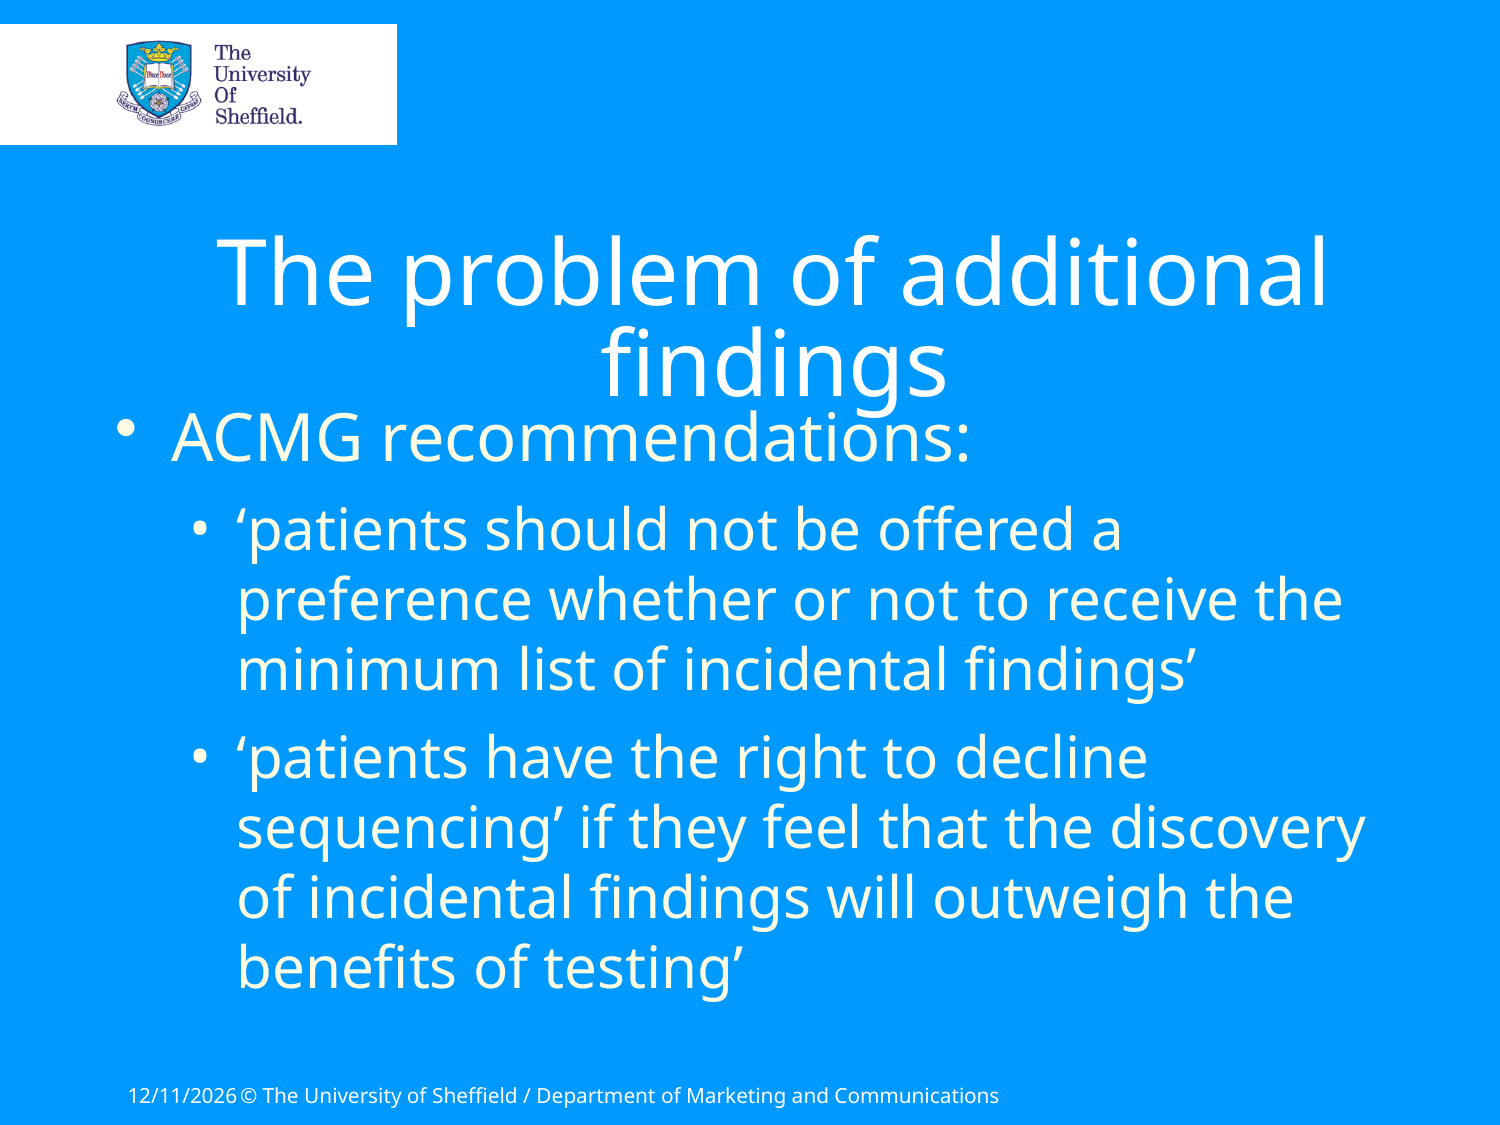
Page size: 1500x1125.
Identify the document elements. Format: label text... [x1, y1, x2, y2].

title The problem of additional findings [99, 224, 1450, 350]
picture [0, 24, 397, 145]
list ACMG recommendations: ‘patients should not be offered a preference whether or not to receive the minimum list of incidental findings’ ‘patients have the right to decline sequencing’ if they feel that the discovery of incidental findings will outweigh the benefits of testing’ [99, 387, 1450, 1000]
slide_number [112, 1074, 225, 1125]
footer © The University of Sheffield / Department of Marketing and Communications [225, 1074, 1075, 1125]
